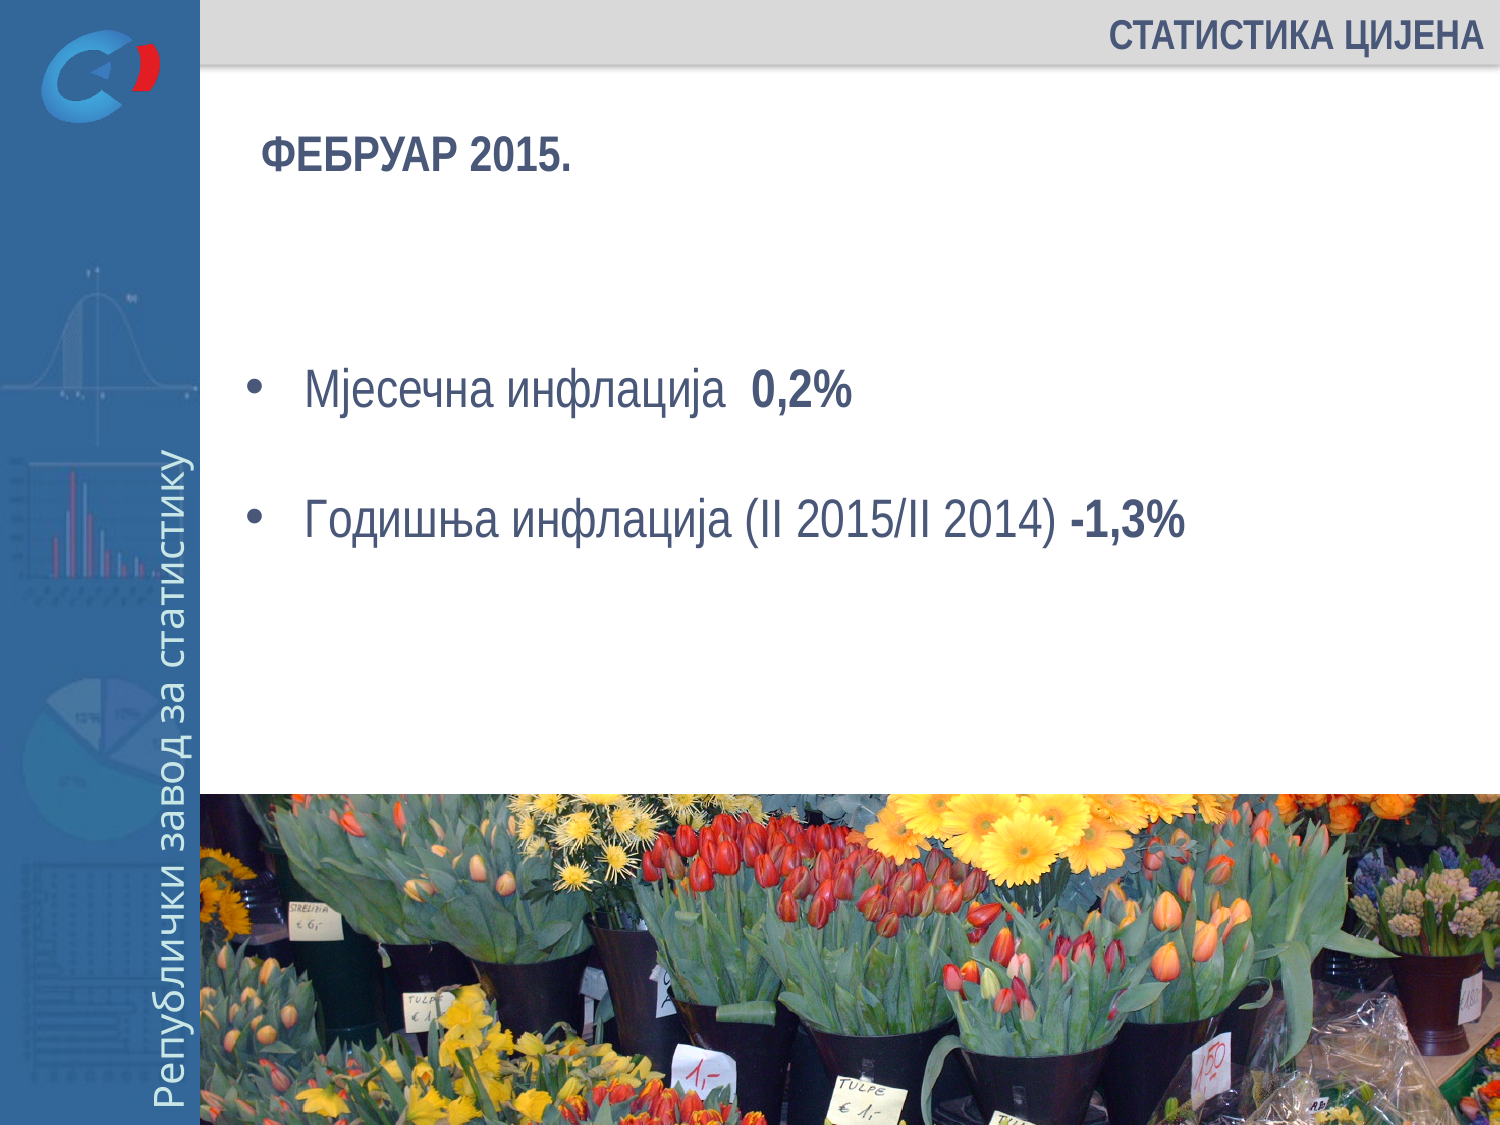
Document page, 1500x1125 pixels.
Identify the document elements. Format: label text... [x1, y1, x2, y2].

text_box ФЕБРУАР 2015. [246, 113, 599, 189]
text_box СТАТИСТИКА ЦИЈЕНА [202, 1, 1500, 65]
picture [0, 0, 1500, 1125]
text_box Мјесечна инфлација 0,2% Годишња инфлација (II 2015/II 2014) -1,3% [230, 290, 1500, 721]
